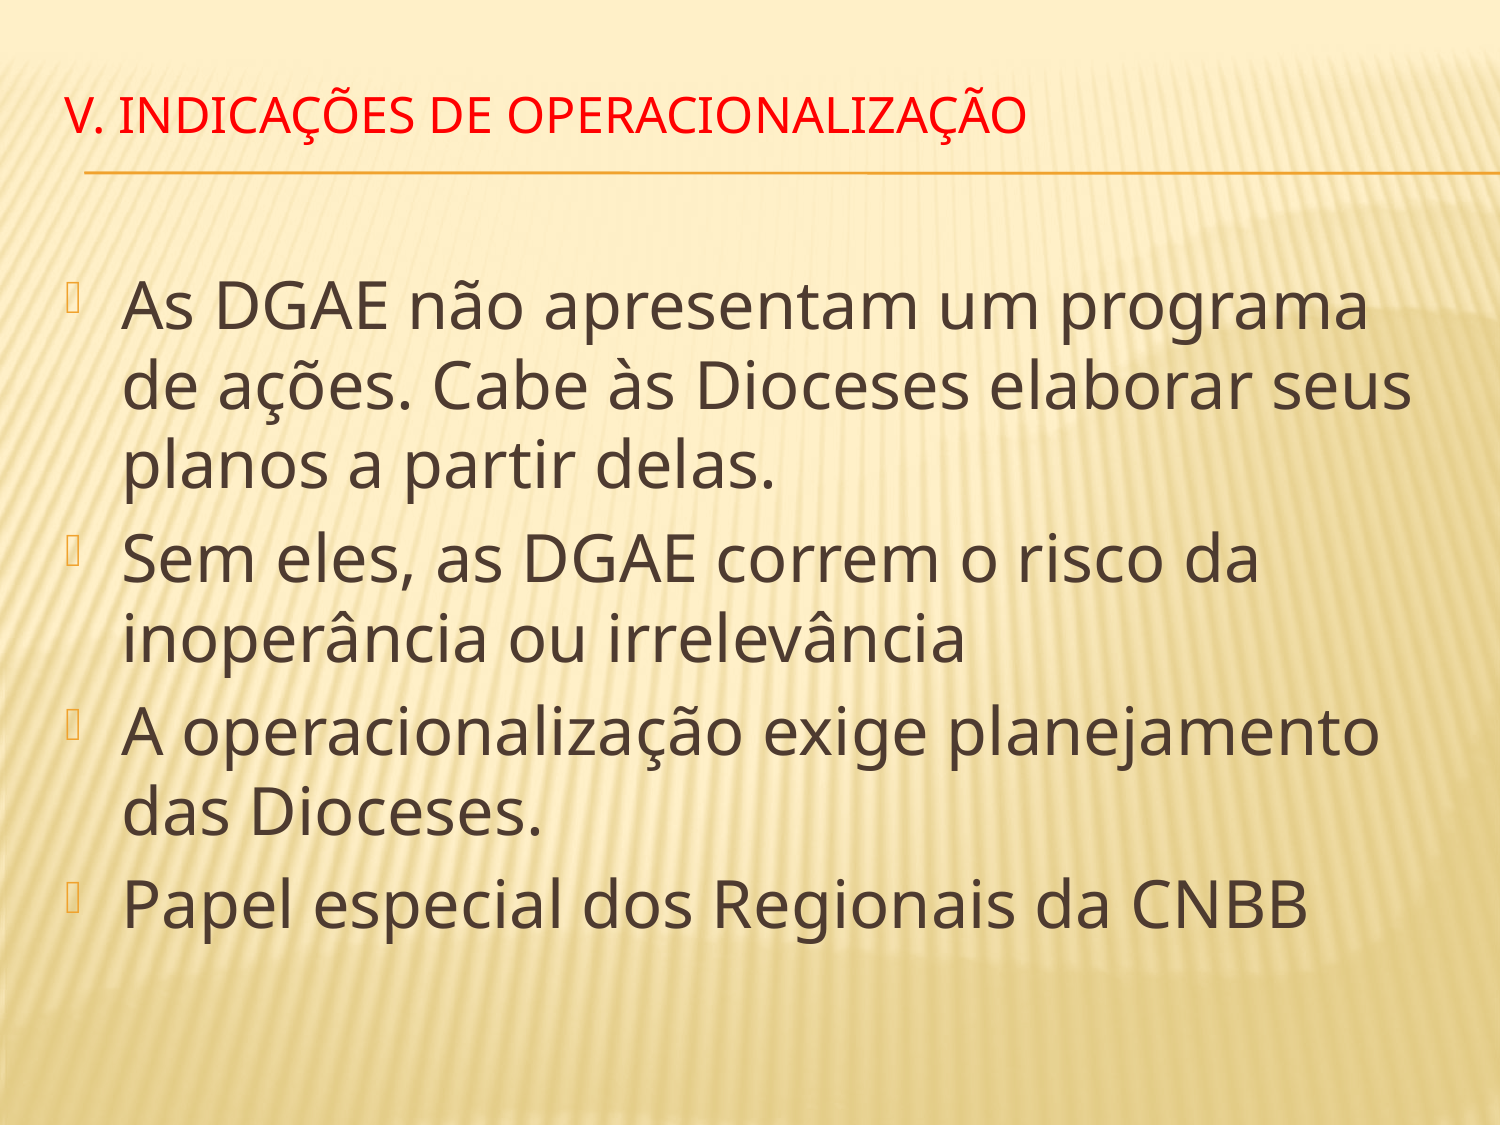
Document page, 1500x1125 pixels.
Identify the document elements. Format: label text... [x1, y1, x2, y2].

list As DGAE não apresentam um programa de ações. Cabe às Dioceses elaborar seus planos a partir delas. Sem eles, as DGAE correm o risco da inoperância ou irrelevância A operacionalização exige planejamento das Dioceses. Papel especial dos Regionais da CNBB [49, 254, 1476, 998]
title V. INDICAÇÕES DE OPERACIONALIZAÇÃO [50, 75, 1475, 213]
